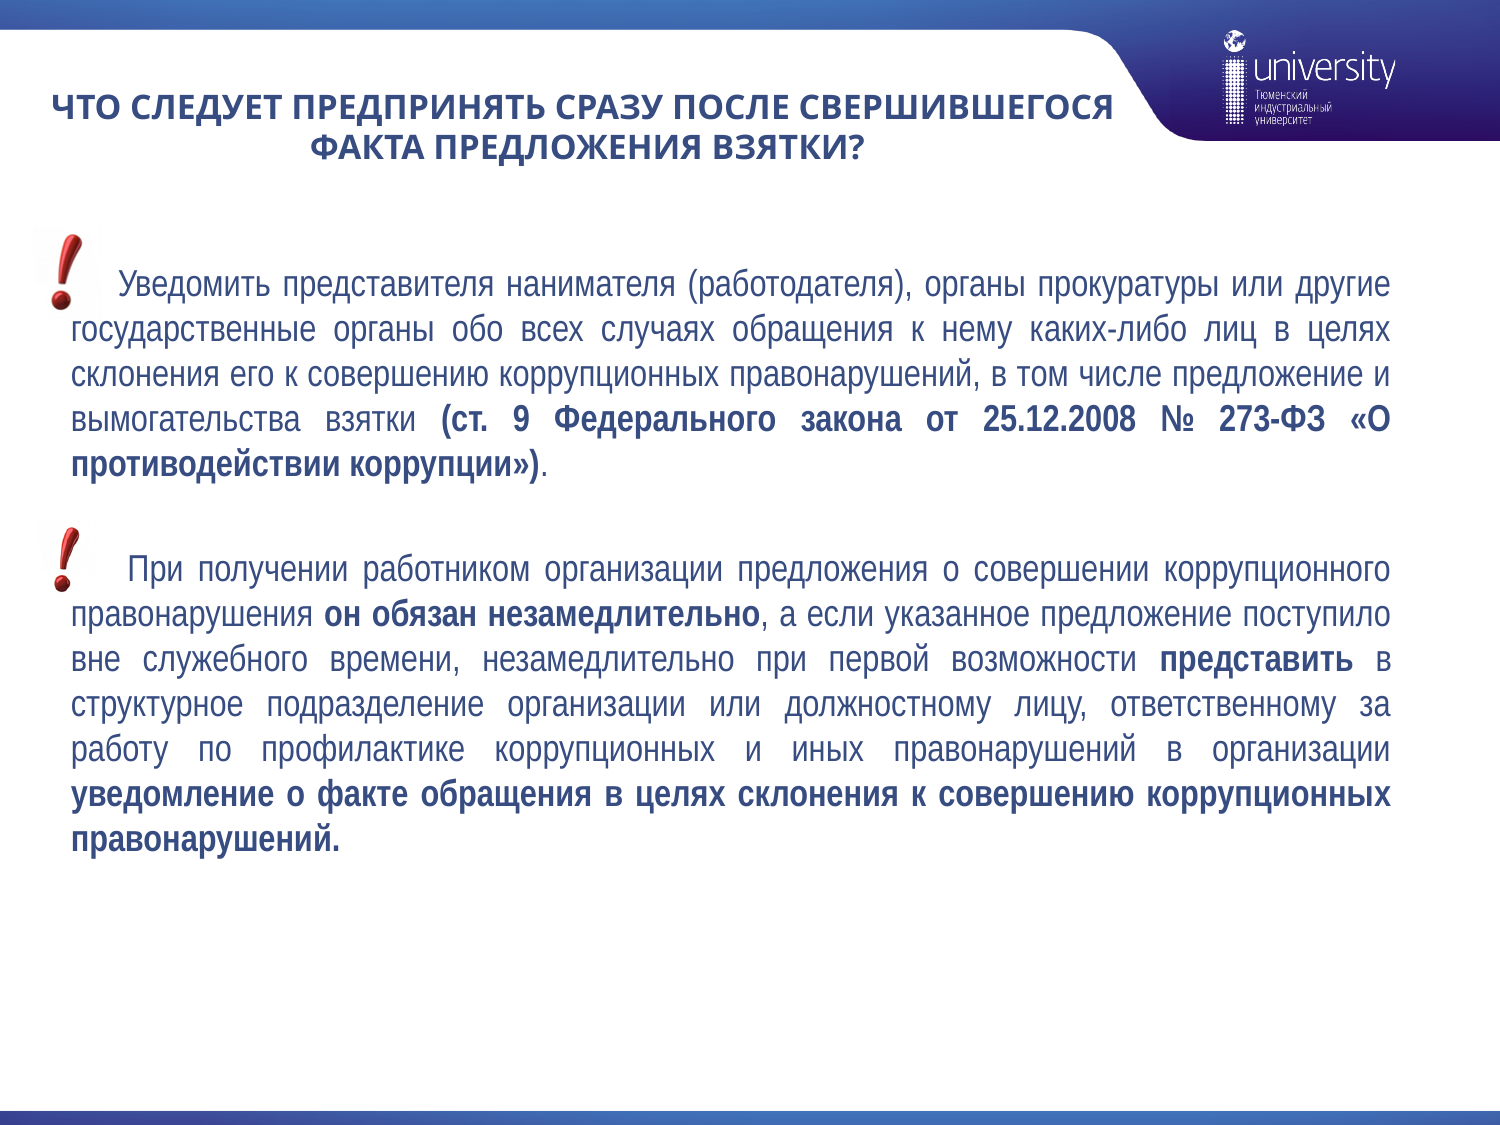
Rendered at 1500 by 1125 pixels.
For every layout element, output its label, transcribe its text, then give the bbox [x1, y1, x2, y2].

list Уведомить представителя нанимателя (работодателя), органы прокуратуры или другие государственные органы обо всех случаях обращения к нему каких-либо лиц в целях склонения его к совершению коррупционных правонарушений, в том числе предложение и вымогательства взятки (ст. 9 Федерального закона от 25.12.2008 № 273-ФЗ «О противодействии коррупции»). При получении работником организации предложения о совершении коррупционного правонарушения он обязан незамедлительно, а если указанное предложение поступило вне служебного времени, незамедлительно при первой возможности представить в структурное подразделение организации или должностному лицу, ответственному за работу по профилактике коррупционных и иных правонарушений в организации уведомление о факте обращения в целях склонения к совершению коррупционных правонарушений. [55, 251, 1407, 1039]
picture [0, 1108, 1500, 1125]
title что следует предпринять сразу после свершившегося факта предложения взятки? [29, 74, 1146, 178]
picture [37, 520, 96, 600]
picture [0, 0, 1500, 141]
picture [33, 226, 102, 319]
